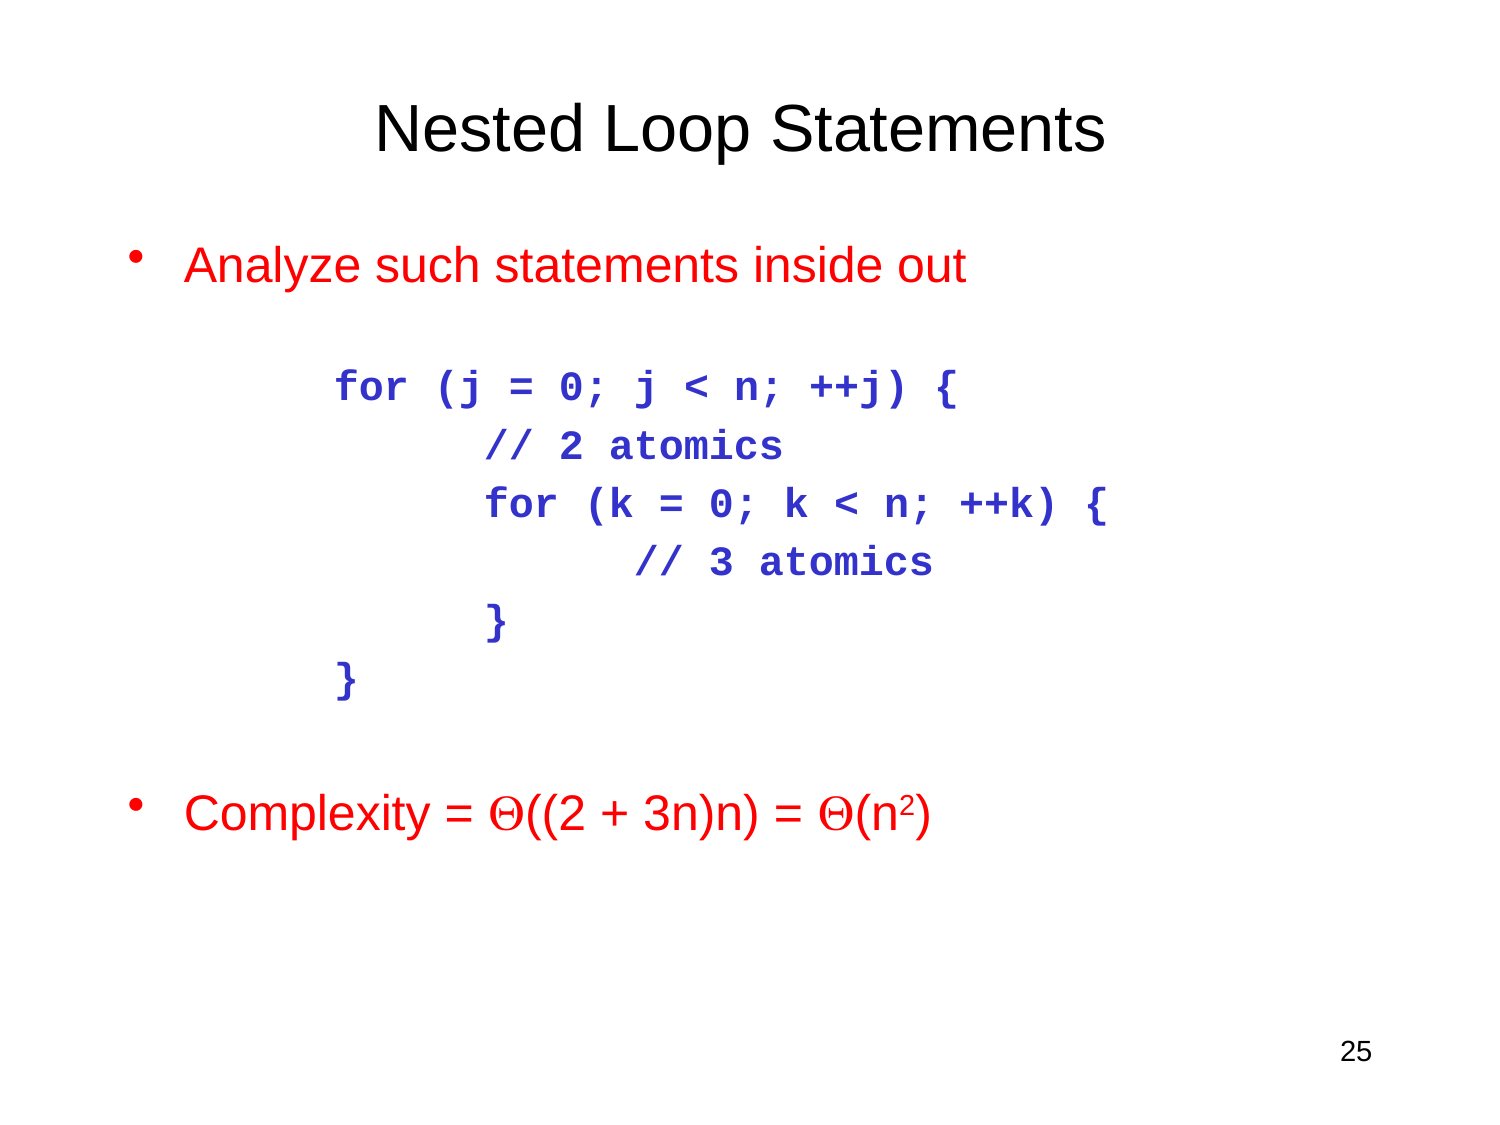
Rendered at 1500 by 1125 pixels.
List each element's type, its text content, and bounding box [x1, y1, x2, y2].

slide_number 25 [1074, 1024, 1388, 1101]
list Analyze such statements inside out for (j = 0; j < n; ++j) { // 2 atomics for (k = 0; k < n; ++k) { // 3 atomics } } Complexity = ((2 + 3n)n) = (n2) [112, 224, 1388, 1000]
title Nested Loop Statements [112, 62, 1388, 188]
